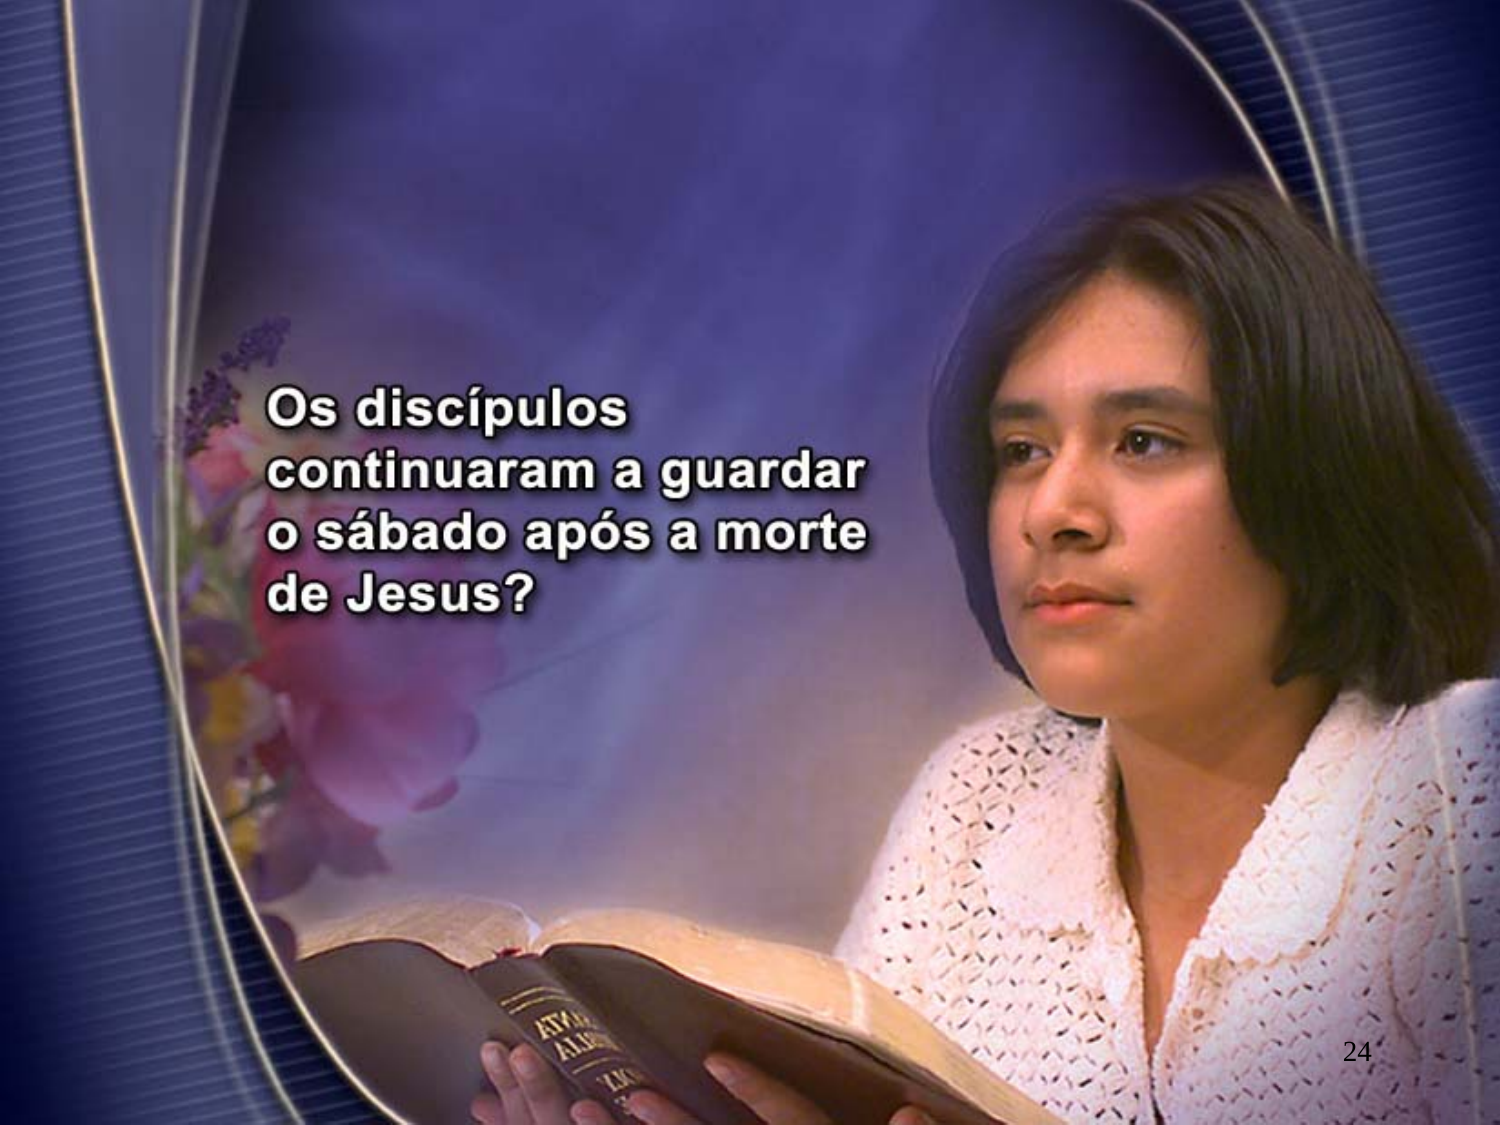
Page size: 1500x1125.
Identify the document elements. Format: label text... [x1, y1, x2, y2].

picture [0, 0, 1500, 1125]
slide_number 24 [1074, 1025, 1388, 1100]
